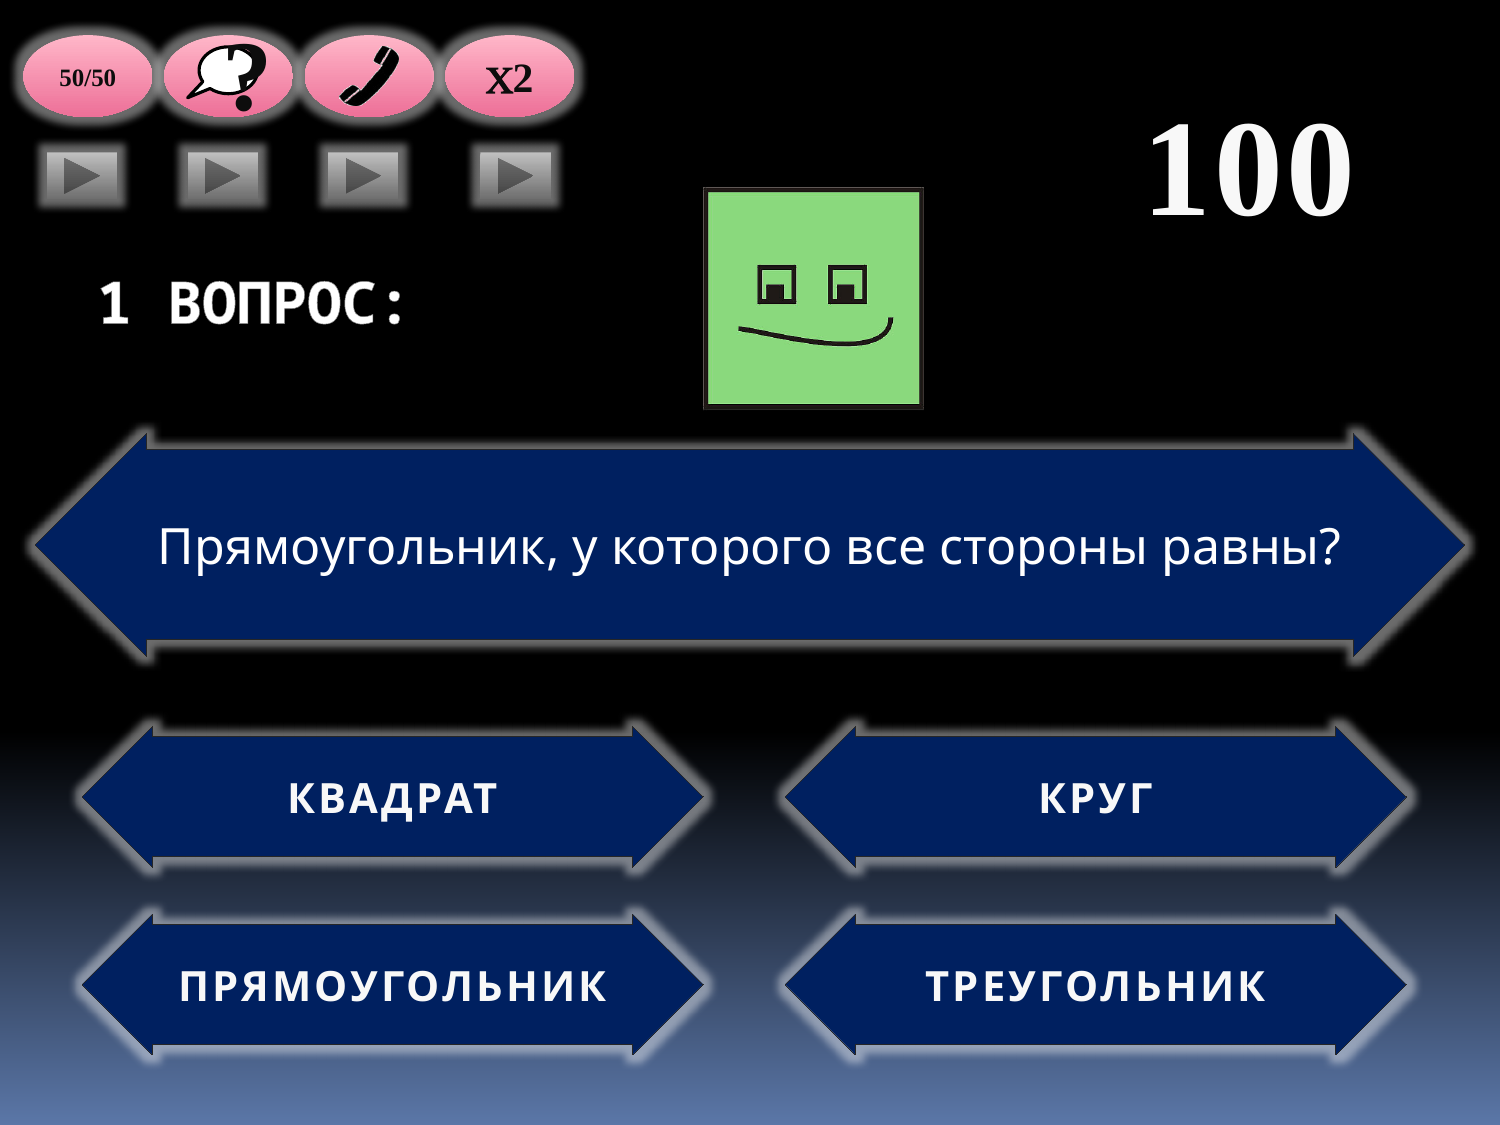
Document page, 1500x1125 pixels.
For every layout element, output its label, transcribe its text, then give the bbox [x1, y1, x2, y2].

picture [339, 46, 399, 106]
text_box [480, 152, 551, 200]
text_box ПРЯМОУГОЛЬНИК [82, 914, 704, 1055]
text_box [328, 152, 399, 200]
text_box 1 ВОПРОС: [82, 257, 434, 343]
text_box 50/50 [23, 35, 151, 118]
text_box ? [186, 45, 260, 100]
picture [702, 186, 924, 411]
text_box [46, 152, 118, 200]
text_box Прямоугольник, у которого все стороны равны? [35, 433, 1465, 657]
text_box 2 [445, 35, 575, 118]
text_box ТРЕУГОЛЬНИК [785, 914, 1407, 1055]
text_box [164, 35, 291, 118]
text_box КРУГ [785, 726, 1407, 868]
text_box [407, 42, 432, 110]
text_box [304, 43, 331, 110]
text_box [187, 152, 258, 200]
text_box КВАДРАТ [82, 726, 704, 868]
text_box 100 [1054, 70, 1444, 251]
